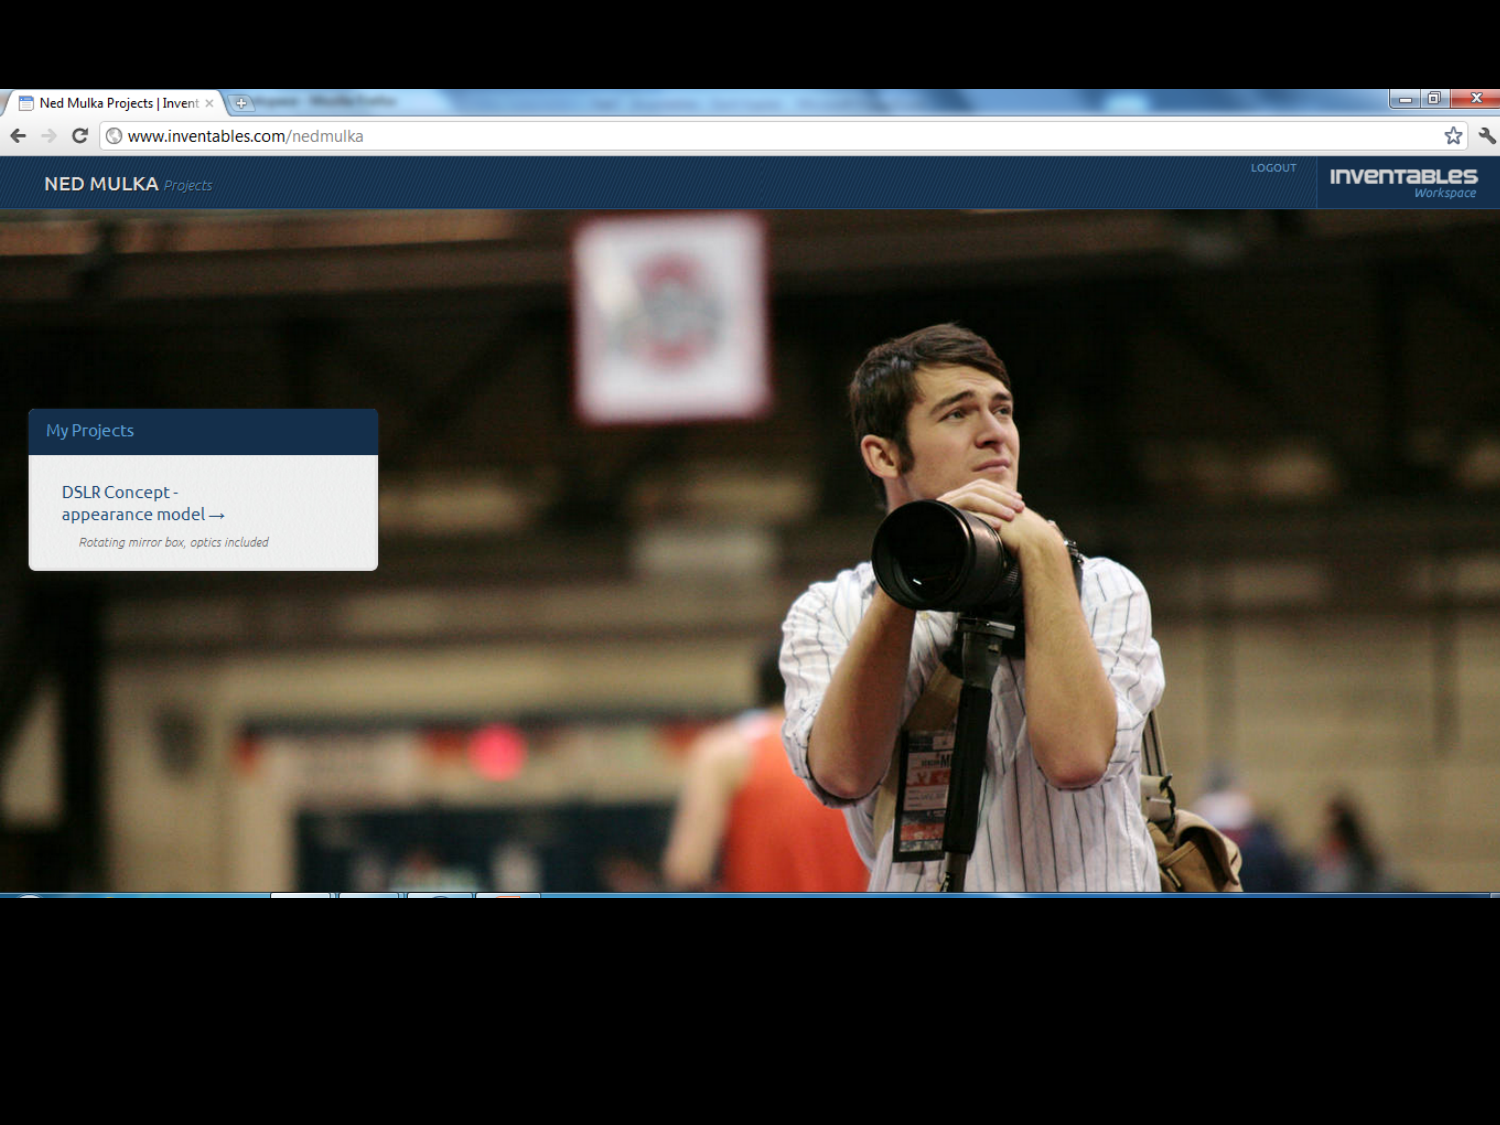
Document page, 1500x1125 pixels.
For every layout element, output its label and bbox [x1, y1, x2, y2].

picture [0, 89, 1500, 898]
